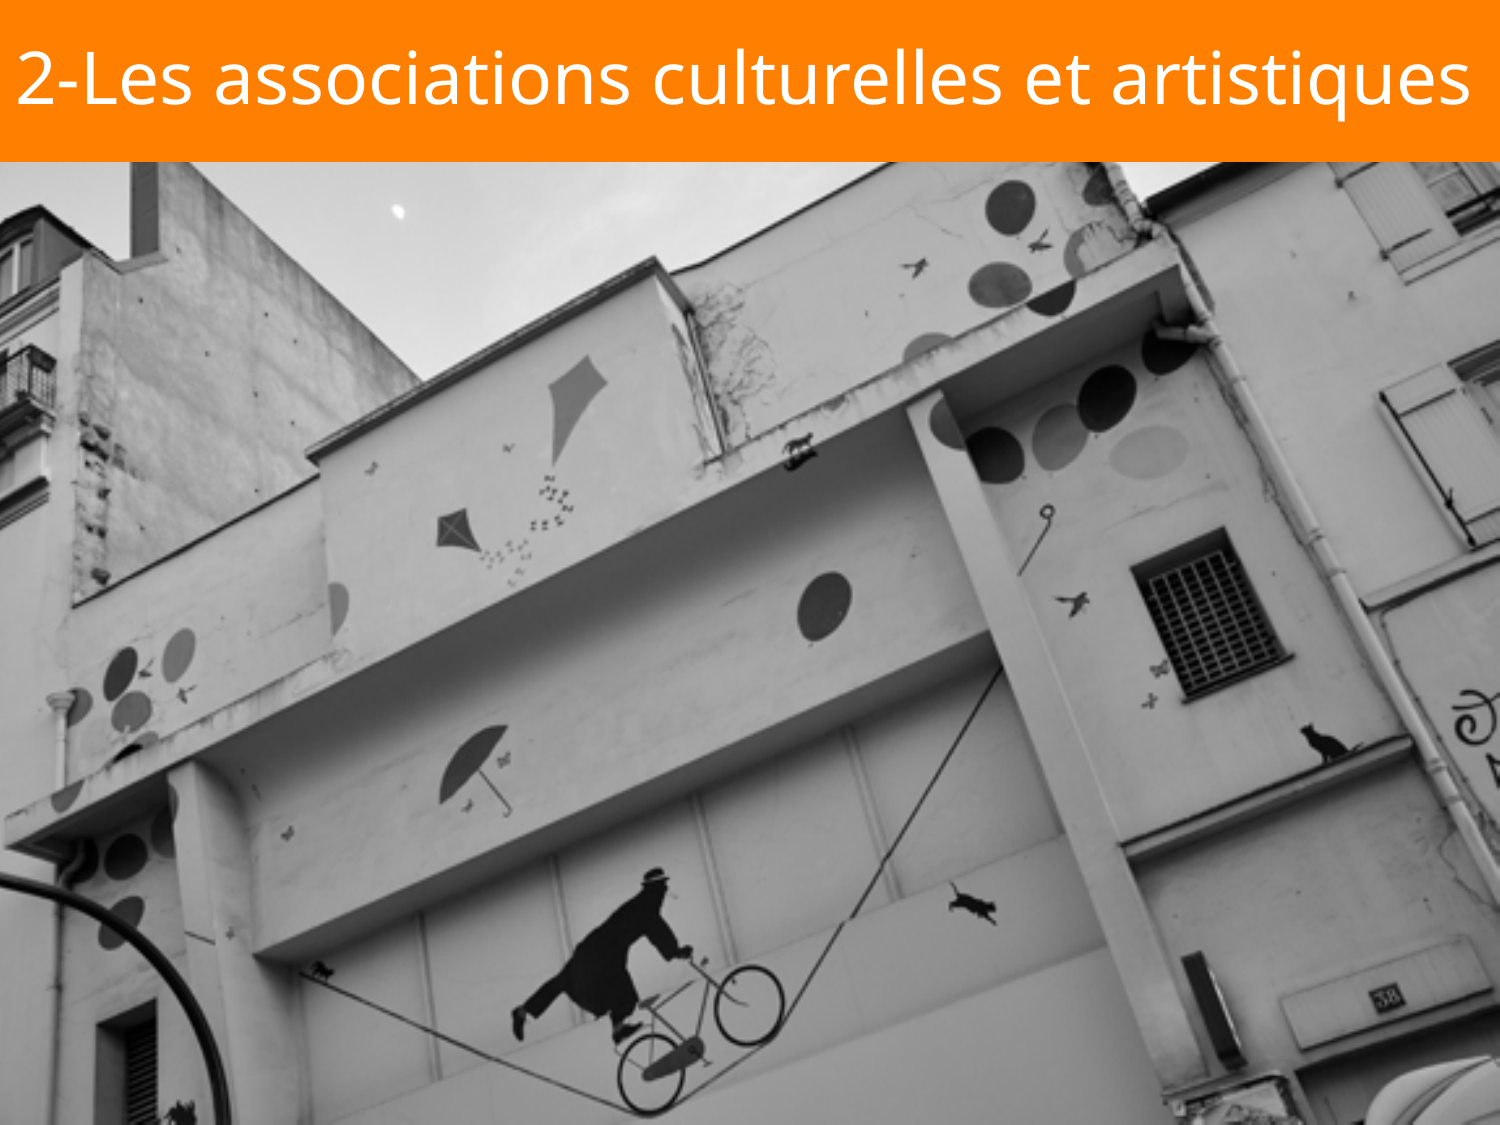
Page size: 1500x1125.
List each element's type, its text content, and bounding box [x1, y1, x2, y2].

title 2-Les associations culturelles et artistiques [0, 0, 1500, 162]
picture [0, 162, 1500, 1125]
